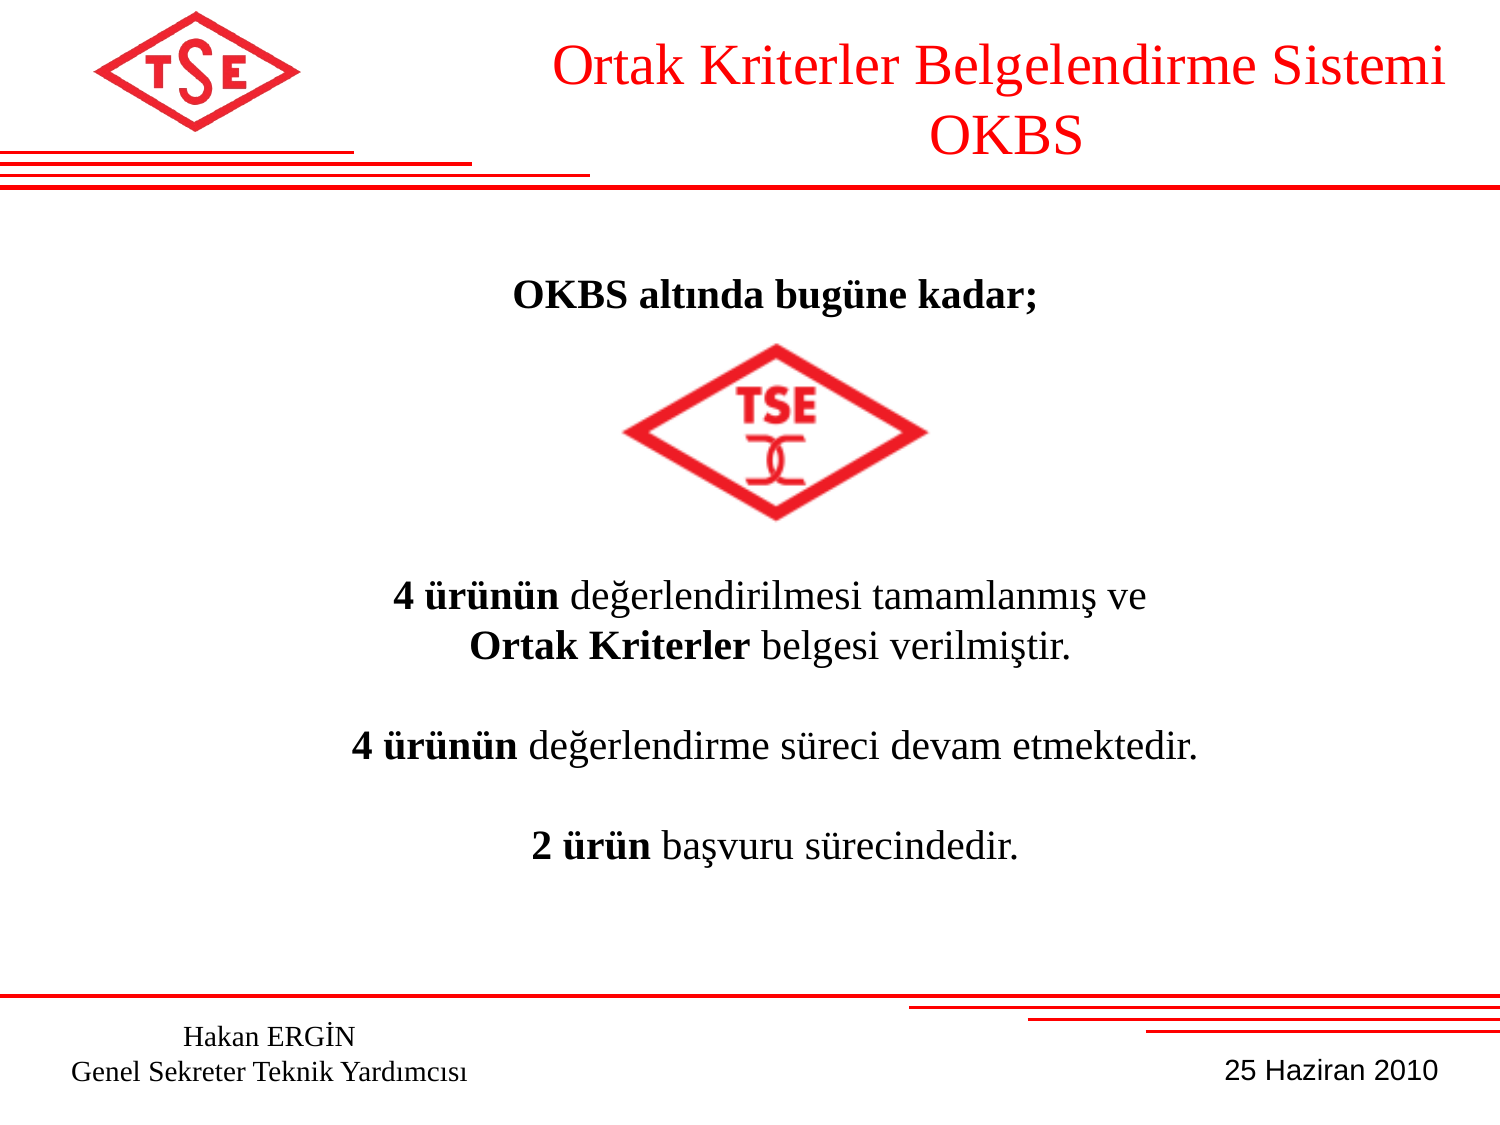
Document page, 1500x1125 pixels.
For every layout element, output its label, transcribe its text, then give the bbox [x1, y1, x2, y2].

text_box Ortak Kriterler Belgelendirme Sistemi OKBS [525, 19, 1489, 174]
picture [610, 337, 952, 528]
text_box OKBS altında bugüne kadar; 4 ürünün değerlendirilmesi tamamlanmış ve Ortak Kriterler belgesi verilmiştir. 4 ürünün değerlendirme süreci devam etmektedir. 2 ürün başvuru sürecindedir. [112, 209, 1365, 925]
